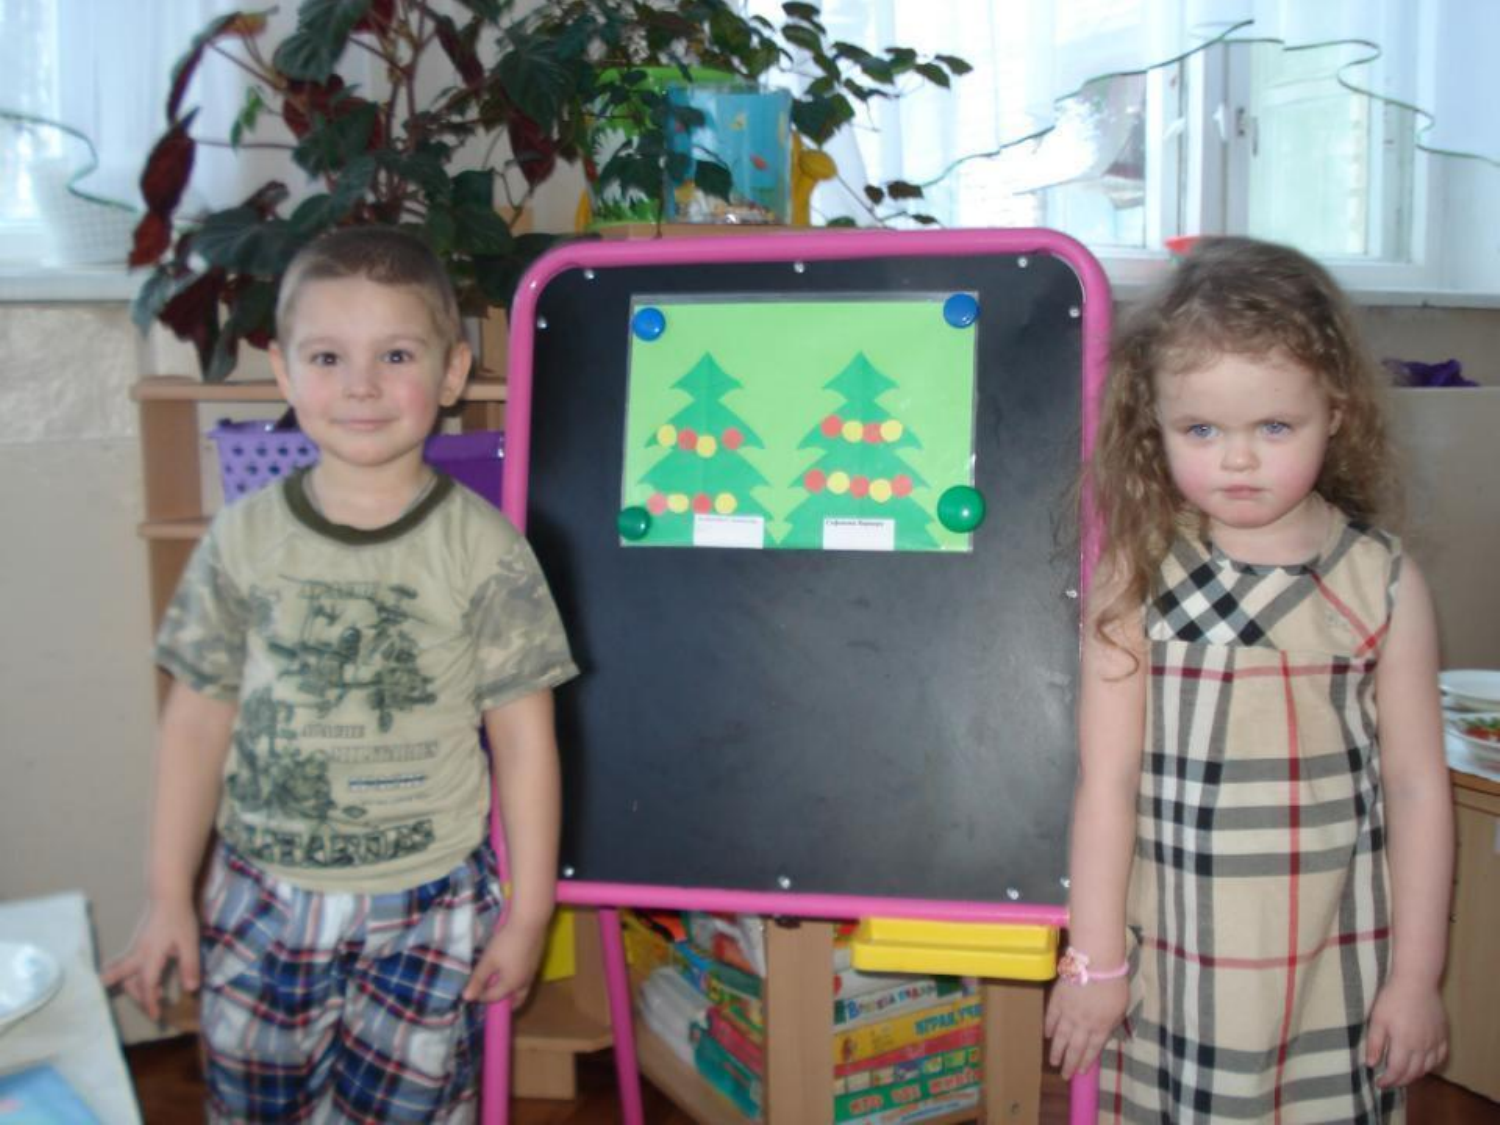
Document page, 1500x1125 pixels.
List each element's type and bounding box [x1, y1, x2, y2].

list [0, 0, 1500, 1125]
